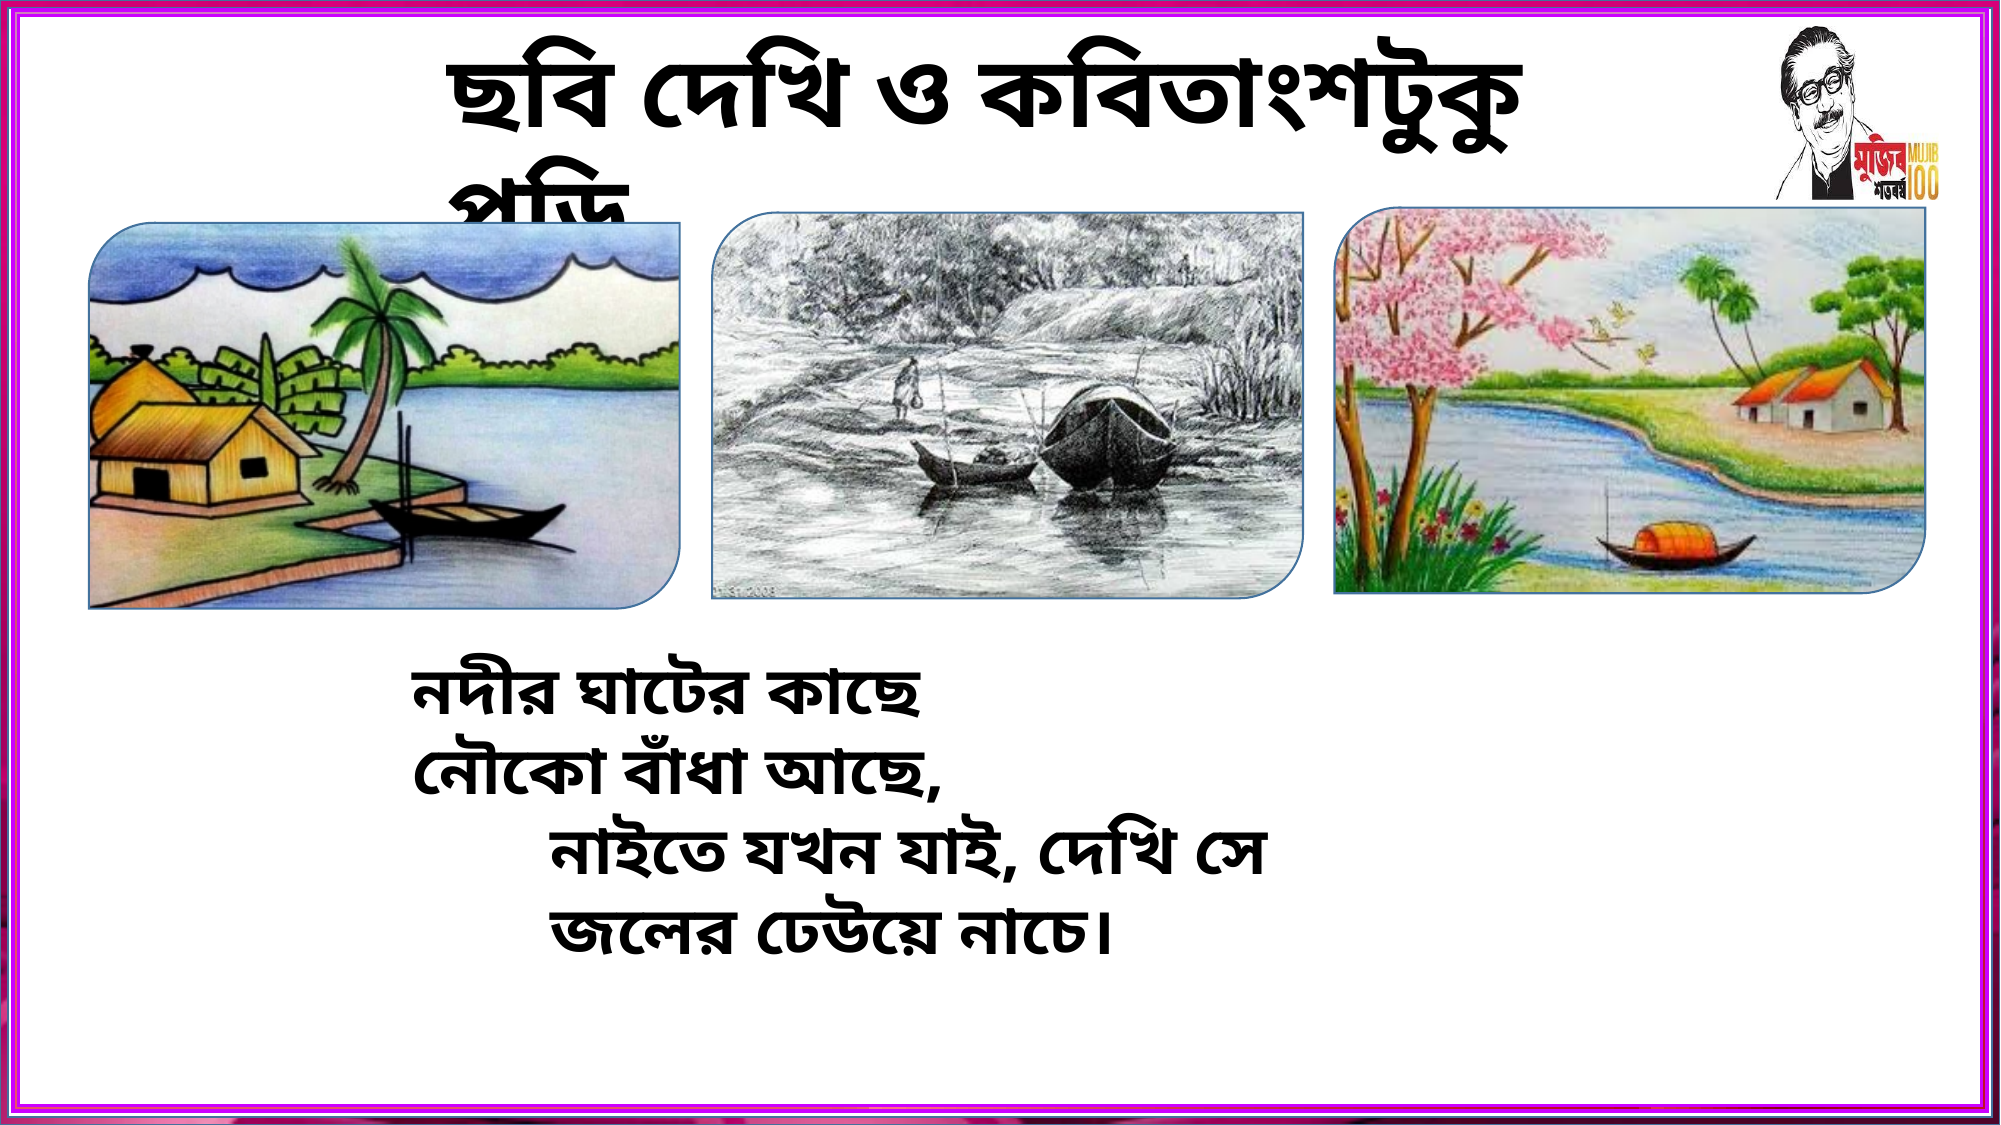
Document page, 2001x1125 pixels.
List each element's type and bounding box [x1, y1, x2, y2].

text_box [88, 207, 1926, 609]
text_box [0, 0, 2000, 1125]
